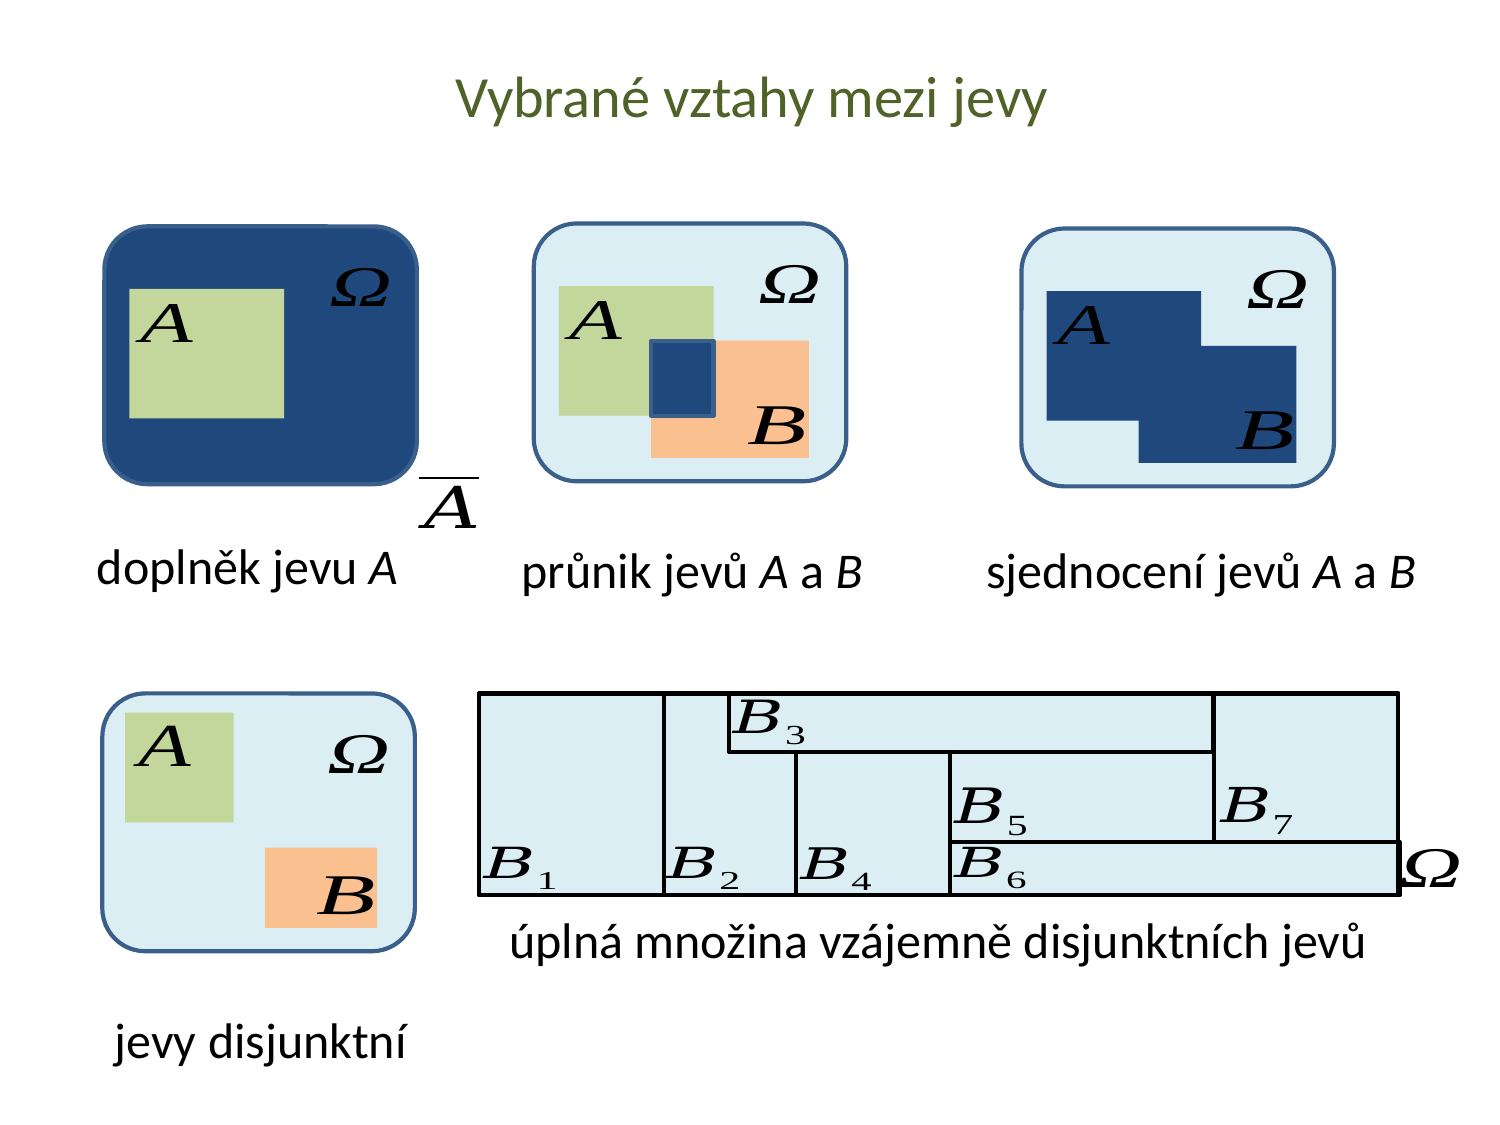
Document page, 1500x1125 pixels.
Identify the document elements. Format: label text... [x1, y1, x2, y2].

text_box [491, 223, 894, 681]
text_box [965, 228, 1437, 681]
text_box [477, 693, 1468, 1125]
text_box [46, 226, 449, 689]
title Vybrané vztahy mezi jevy [76, 0, 1427, 188]
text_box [59, 693, 462, 1078]
